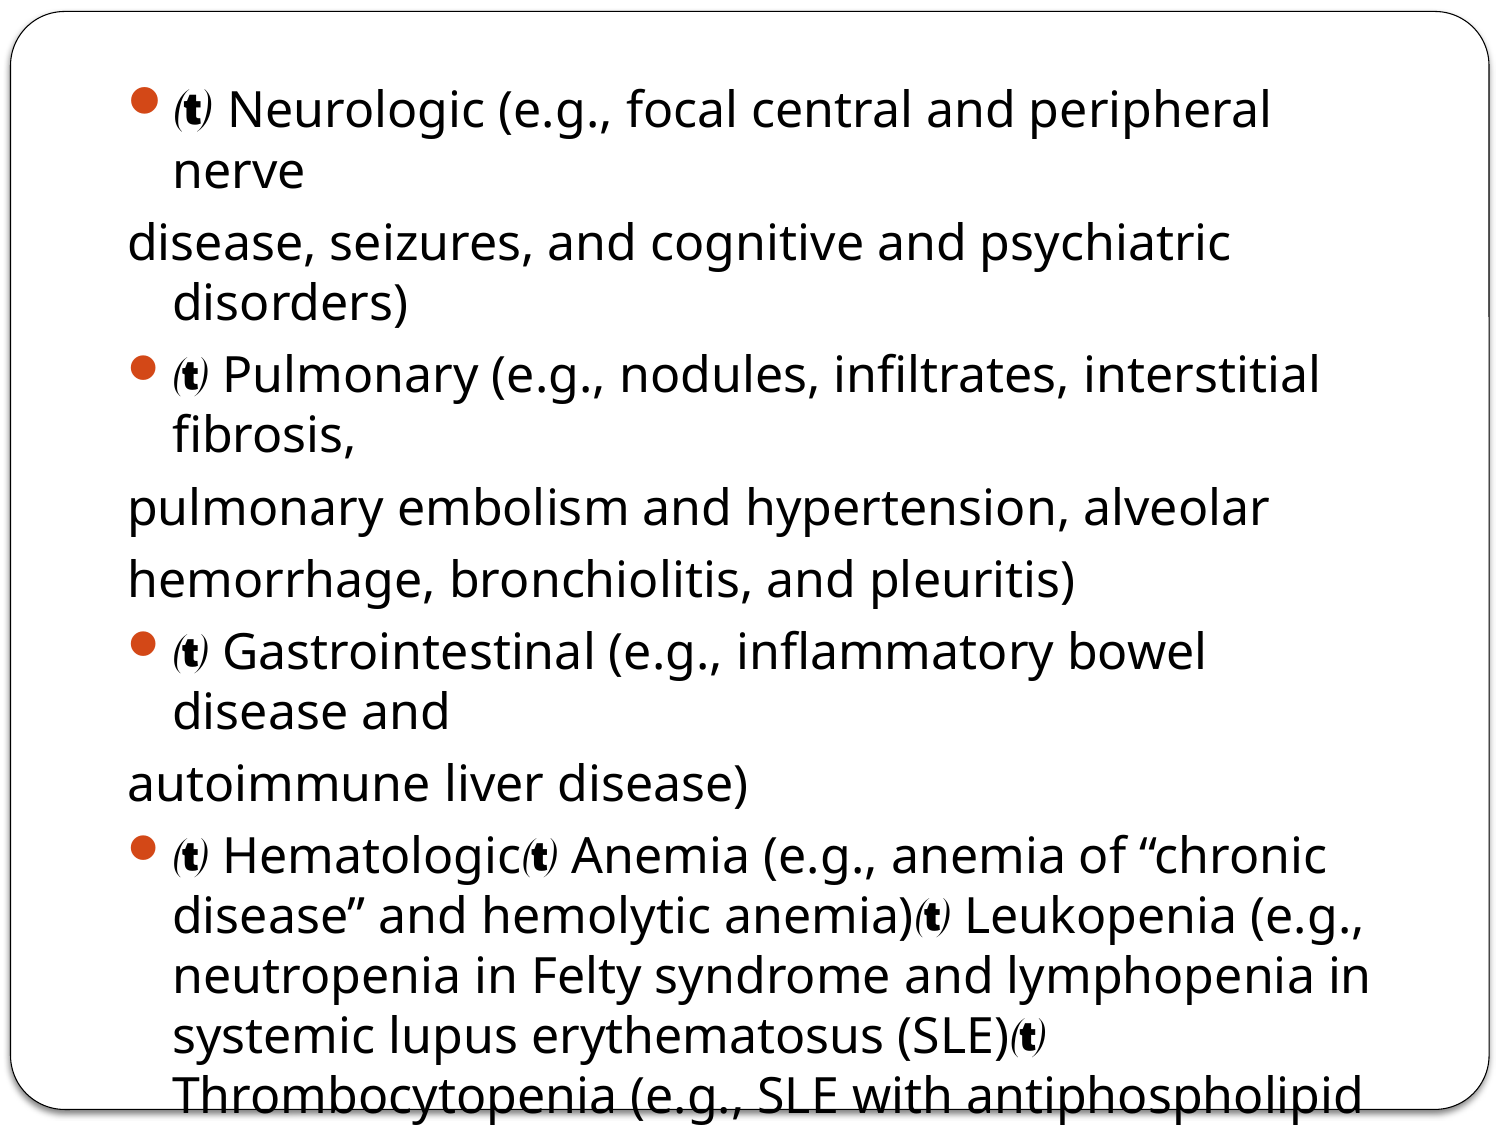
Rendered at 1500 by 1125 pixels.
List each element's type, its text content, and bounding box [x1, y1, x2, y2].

list  Neurologic (e.g., focal central and peripheral nerve disease, seizures, and cognitive and psychiatric disorders)  Pulmonary (e.g., nodules, infiltrates, interstitial fibrosis, pulmonary embolism and hypertension, alveolar hemorrhage, bronchiolitis, and pleuritis)  Gastrointestinal (e.g., inflammatory bowel disease and autoimmune liver disease)  Hematologic Anemia (e.g., anemia of “chronic disease” and hemolytic anemia) Leukopenia (e.g., neutropenia in Felty syndrome and lymphopenia in systemic lupus erythematosus (SLE) Thrombocytopenia (e.g., SLE with antiphospholipid antibodies) [112, 66, 1388, 1125]
